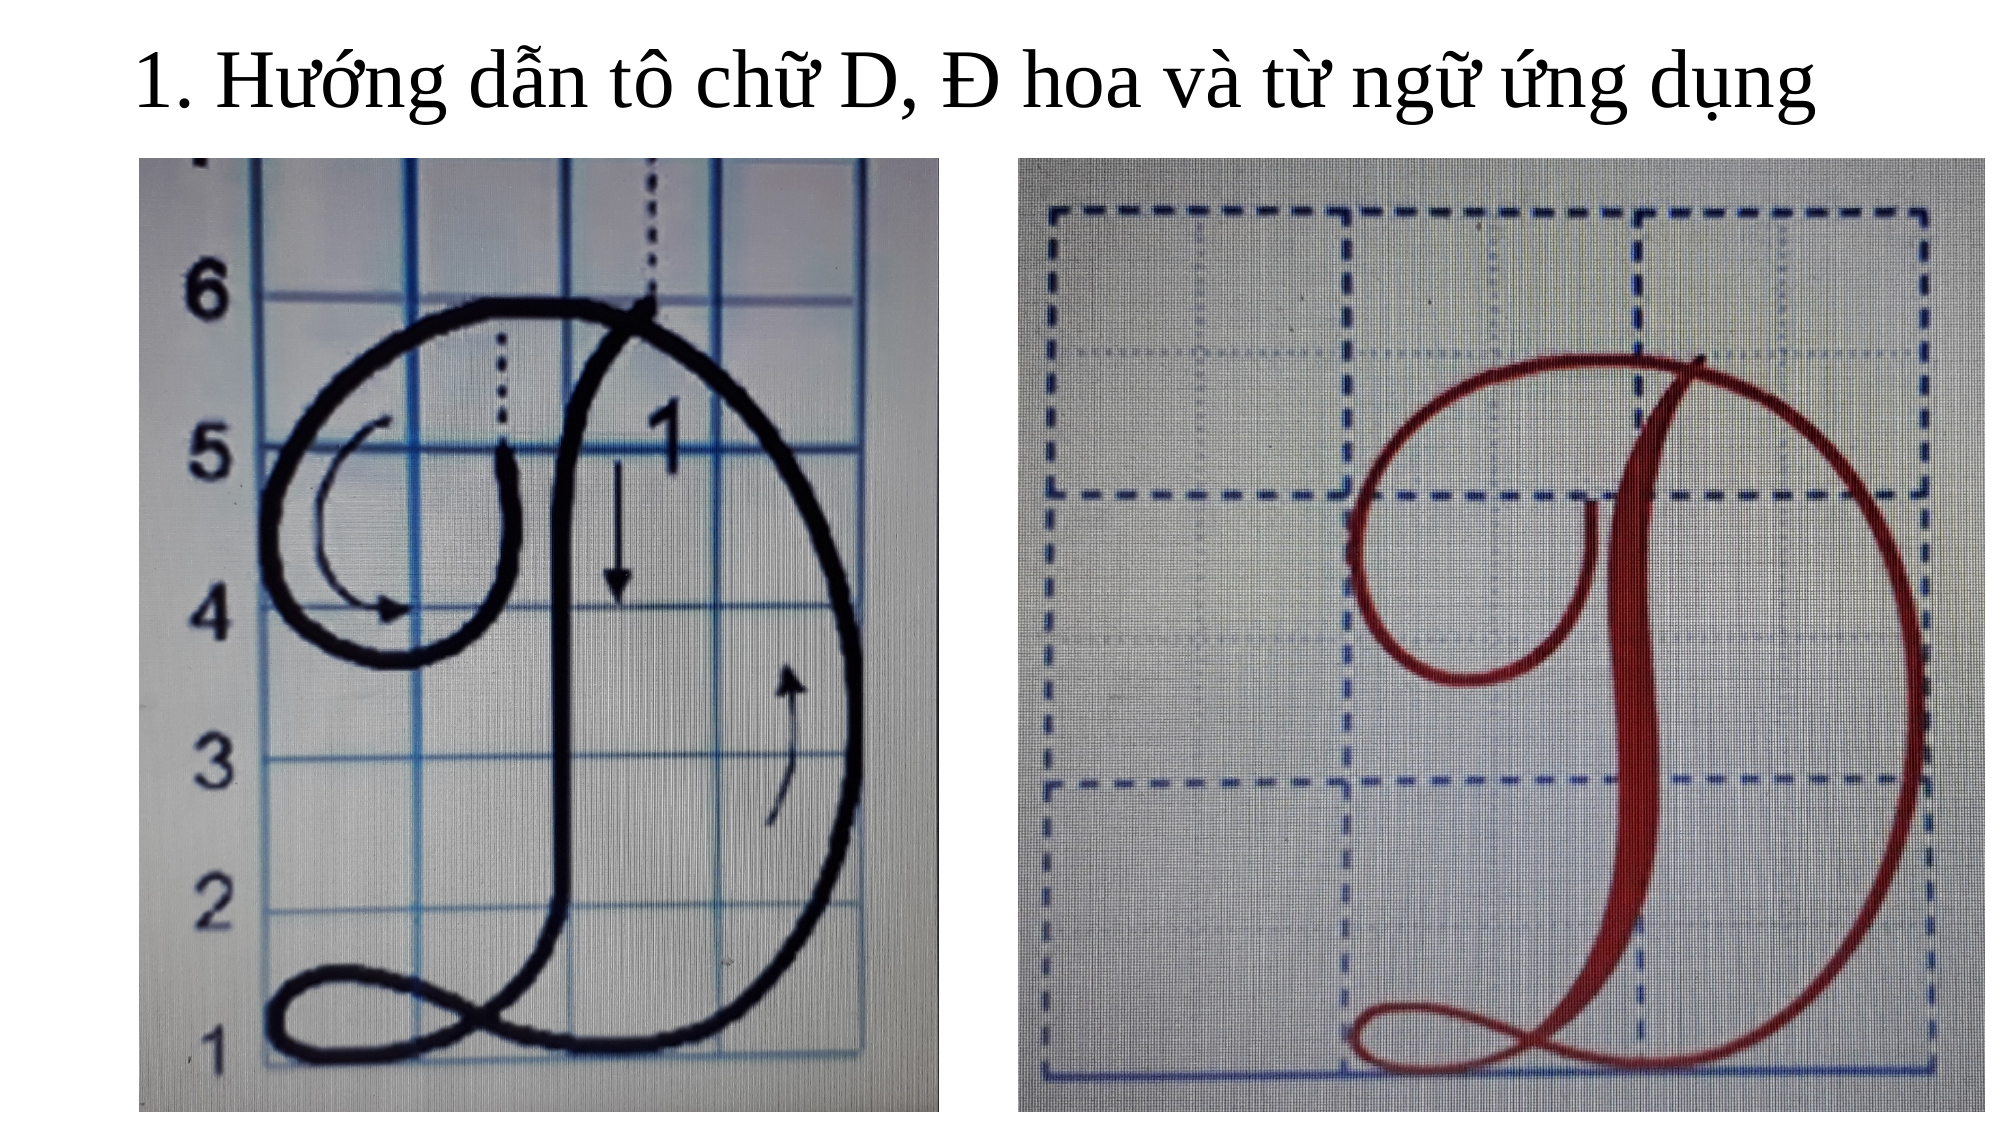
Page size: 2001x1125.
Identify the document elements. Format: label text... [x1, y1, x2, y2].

picture [1018, 158, 1985, 1112]
text_box 1. Hướng dẫn tô chữ D, Đ hoa và từ ngữ ứng dụng [117, 17, 1919, 132]
picture [139, 158, 939, 1112]
